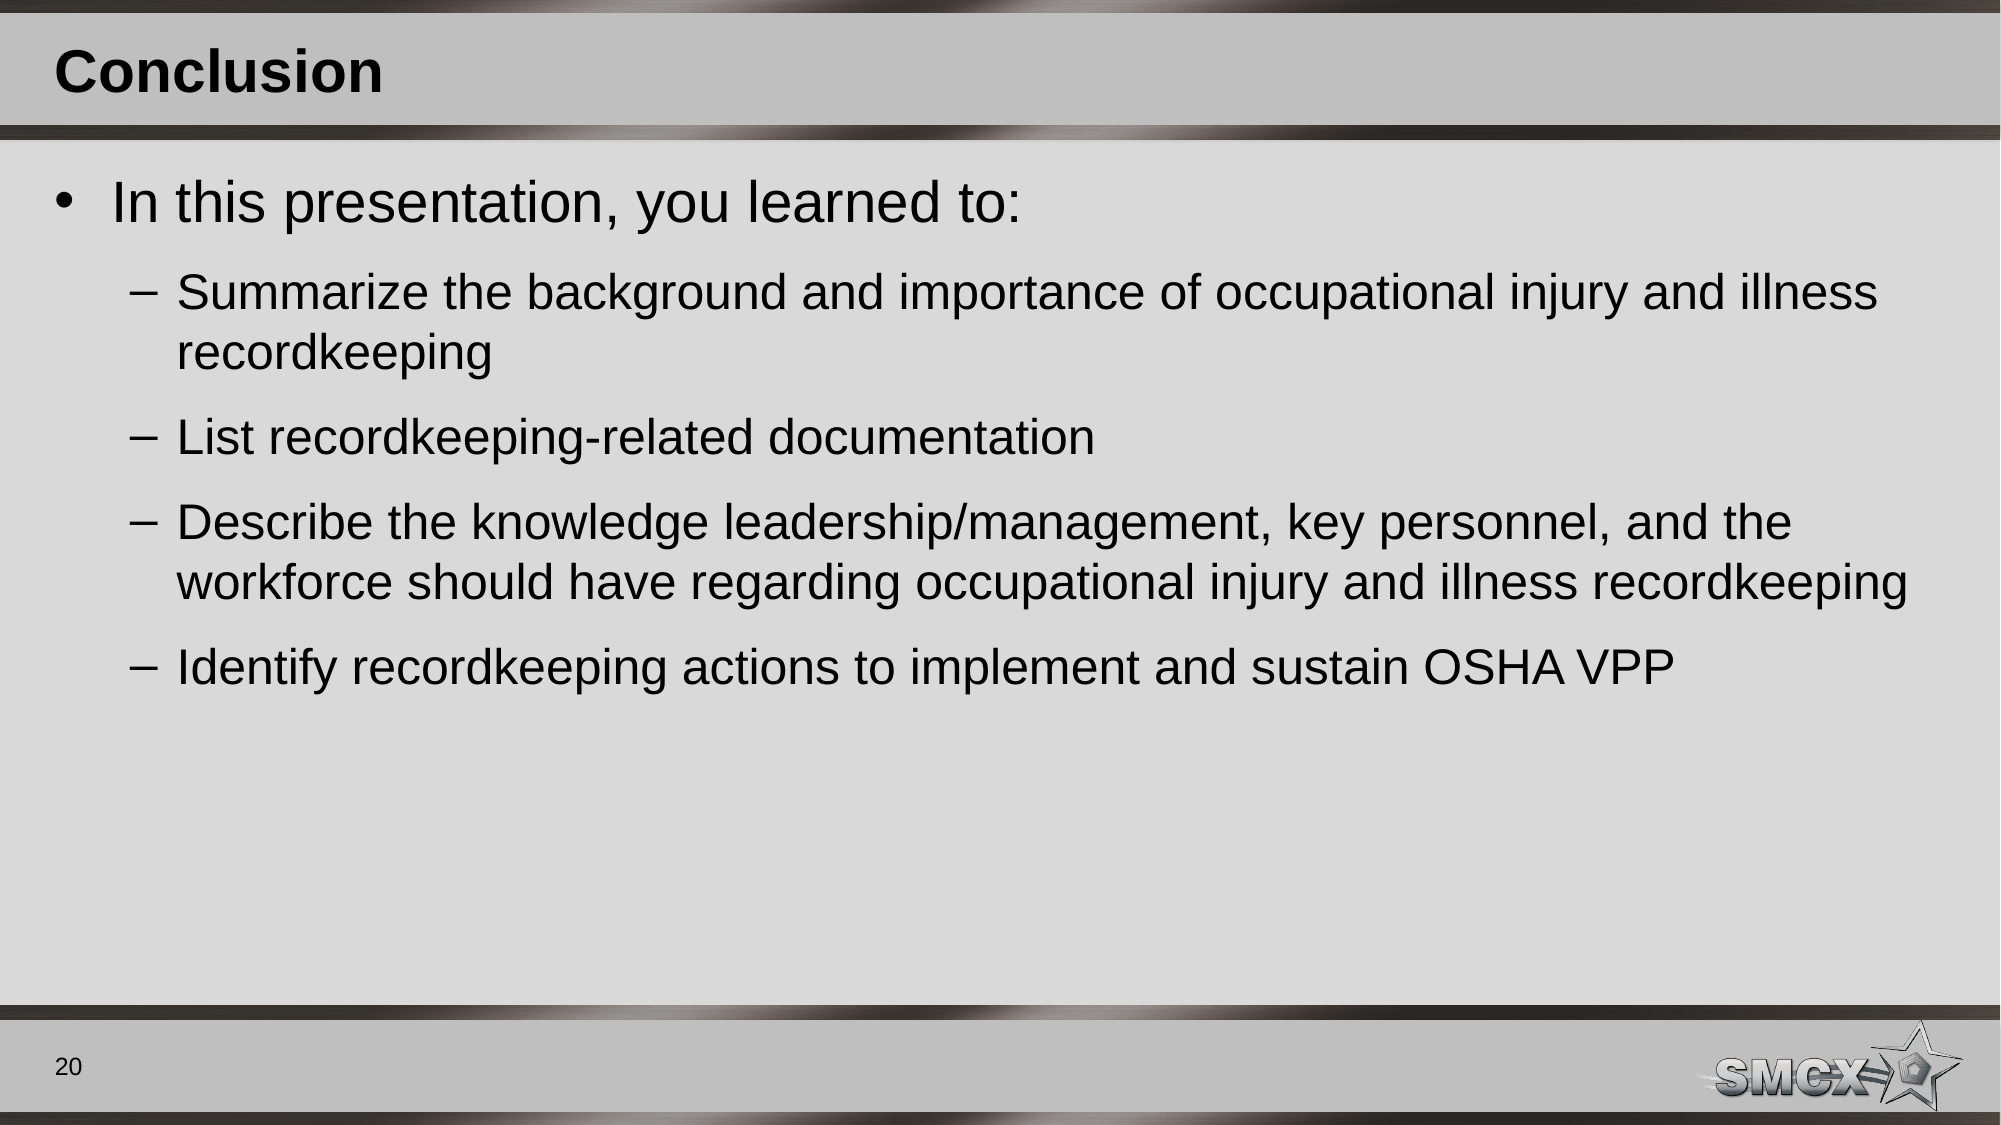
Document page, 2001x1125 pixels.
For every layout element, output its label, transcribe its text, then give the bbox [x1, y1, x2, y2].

picture [0, 125, 2001, 140]
list In this presentation, you learned to: Summarize the background and importance of occupational injury and illness recordkeeping List recordkeeping-related documentation Describe the knowledge leadership/management, key personnel, and the workforce should have regarding occupational injury and illness recordkeeping Identify recordkeeping actions to implement and sustain OSHA VPP [39, 156, 1965, 982]
picture [0, 1005, 2001, 1125]
title Conclusion [39, 21, 1980, 115]
slide_number 20 [39, 1036, 390, 1096]
picture [0, 0, 2001, 13]
